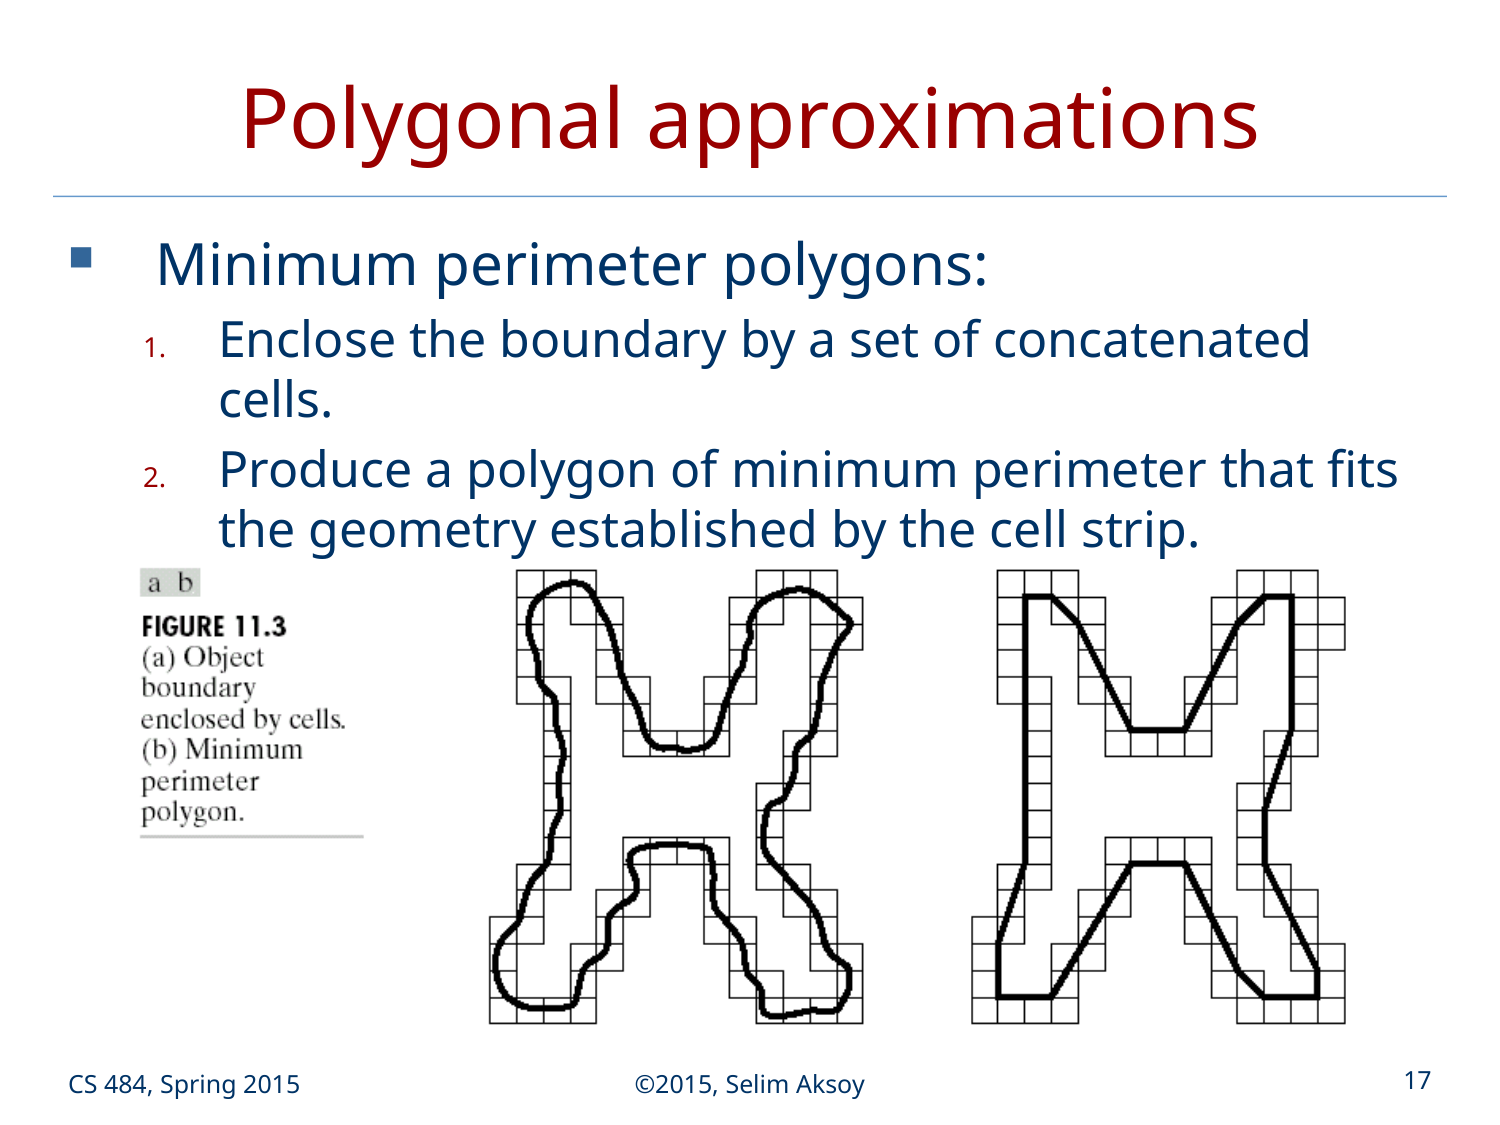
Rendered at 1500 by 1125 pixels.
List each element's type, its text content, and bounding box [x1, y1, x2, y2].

title Polygonal approximations [53, 31, 1447, 173]
slide_number CS 484, Spring 2015 [52, 1052, 366, 1107]
list Minimum perimeter polygons: Enclose the boundary by a set of concatenated cells. Produce a polygon of minimum perimeter that fits the geometry established by the cell strip. [53, 220, 1447, 1035]
slide_number 17 [1134, 1052, 1448, 1107]
picture [134, 562, 1366, 1034]
footer ©2015, Selim Aksoy [511, 1052, 988, 1107]
